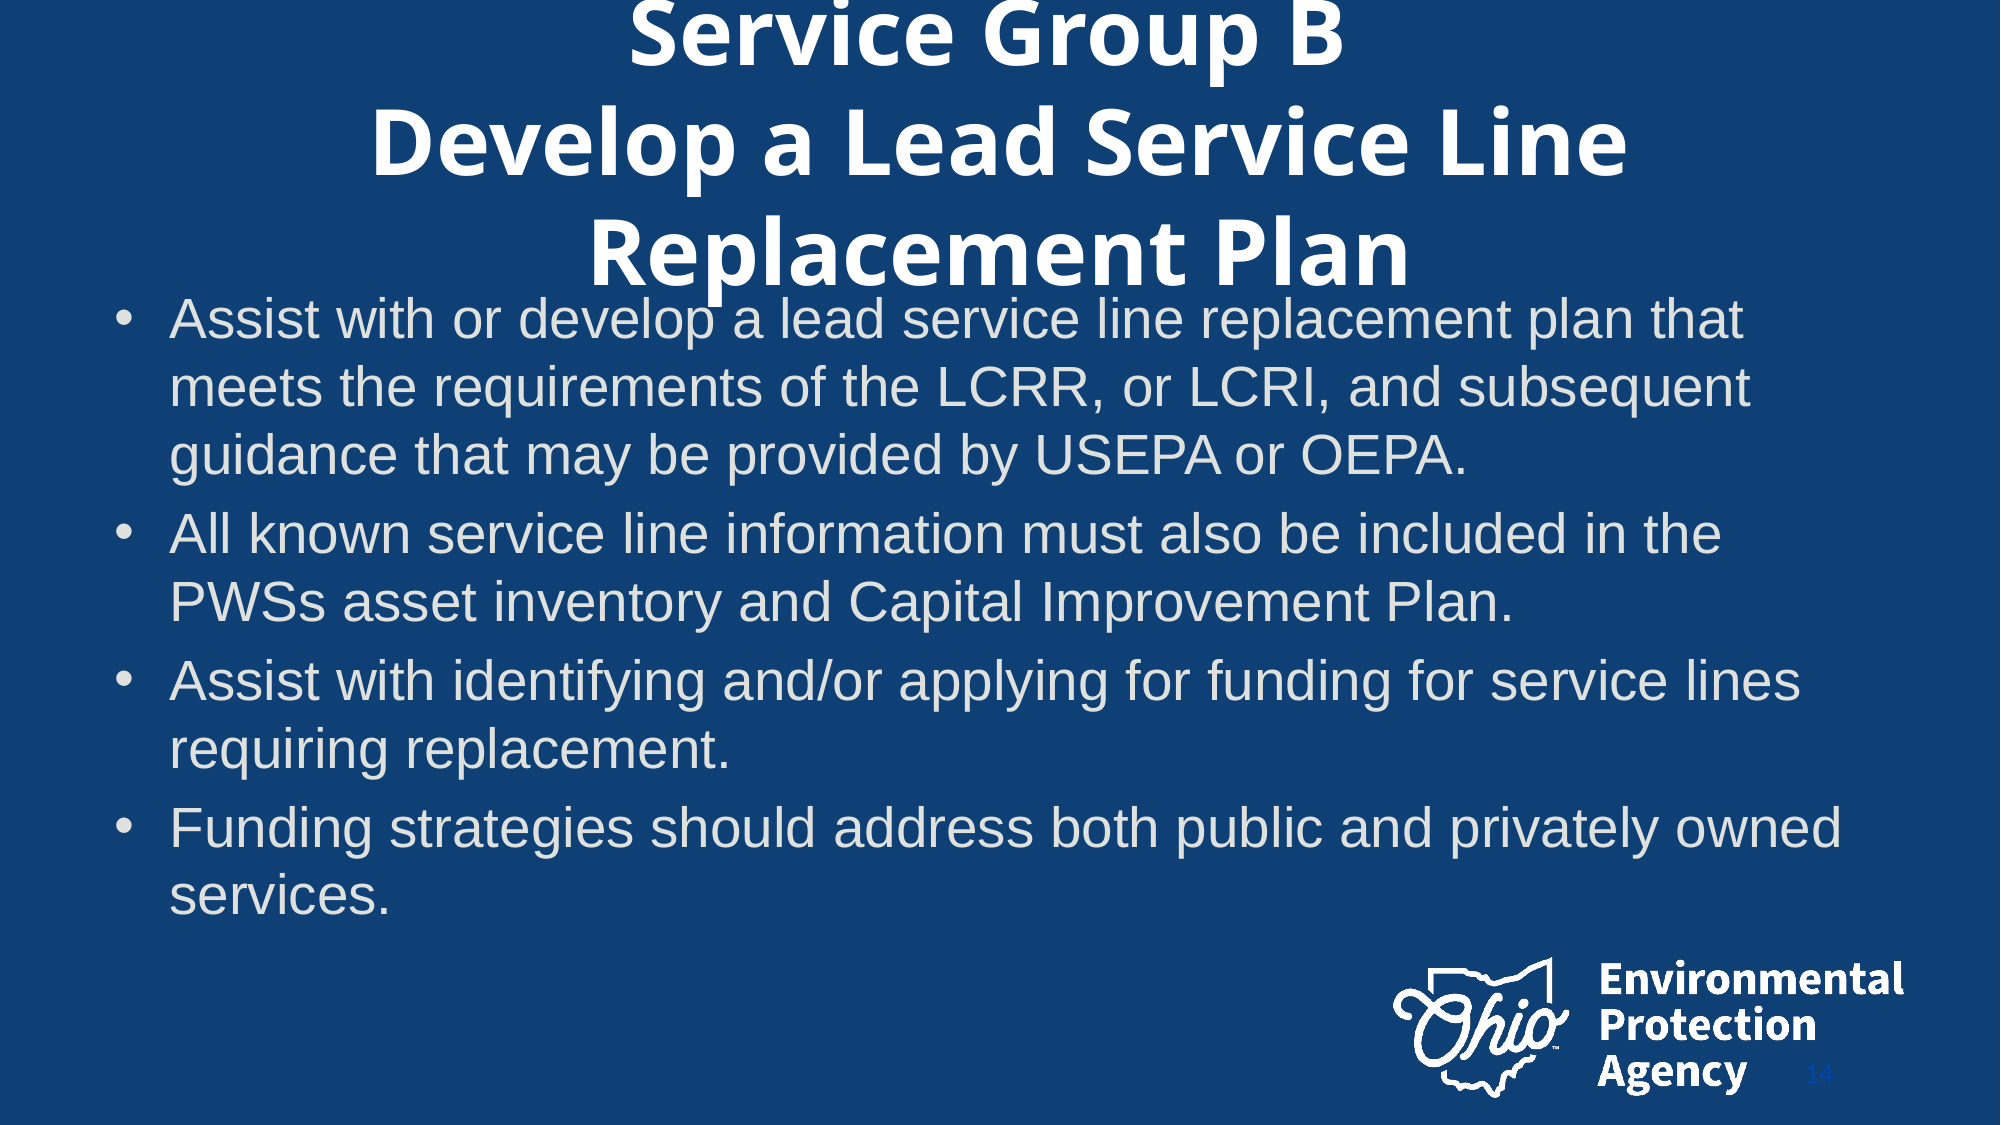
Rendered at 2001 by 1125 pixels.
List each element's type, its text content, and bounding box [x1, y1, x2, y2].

picture [1393, 957, 1904, 1098]
title Service Group B Develop a Lead Service Line Replacement Plan [99, 45, 1900, 233]
list Assist with or develop a lead service line replacement plan that meets the requirements of the LCRR, or LCRI, and subsequent guidance that may be provided by USEPA or OEPA. All known service line information must also be included in the PWSs asset inventory and Capital Improvement Plan. Assist with identifying and/or applying for funding for service lines requiring replacement. Funding strategies should address both public and privately owned services. [99, 275, 1900, 938]
